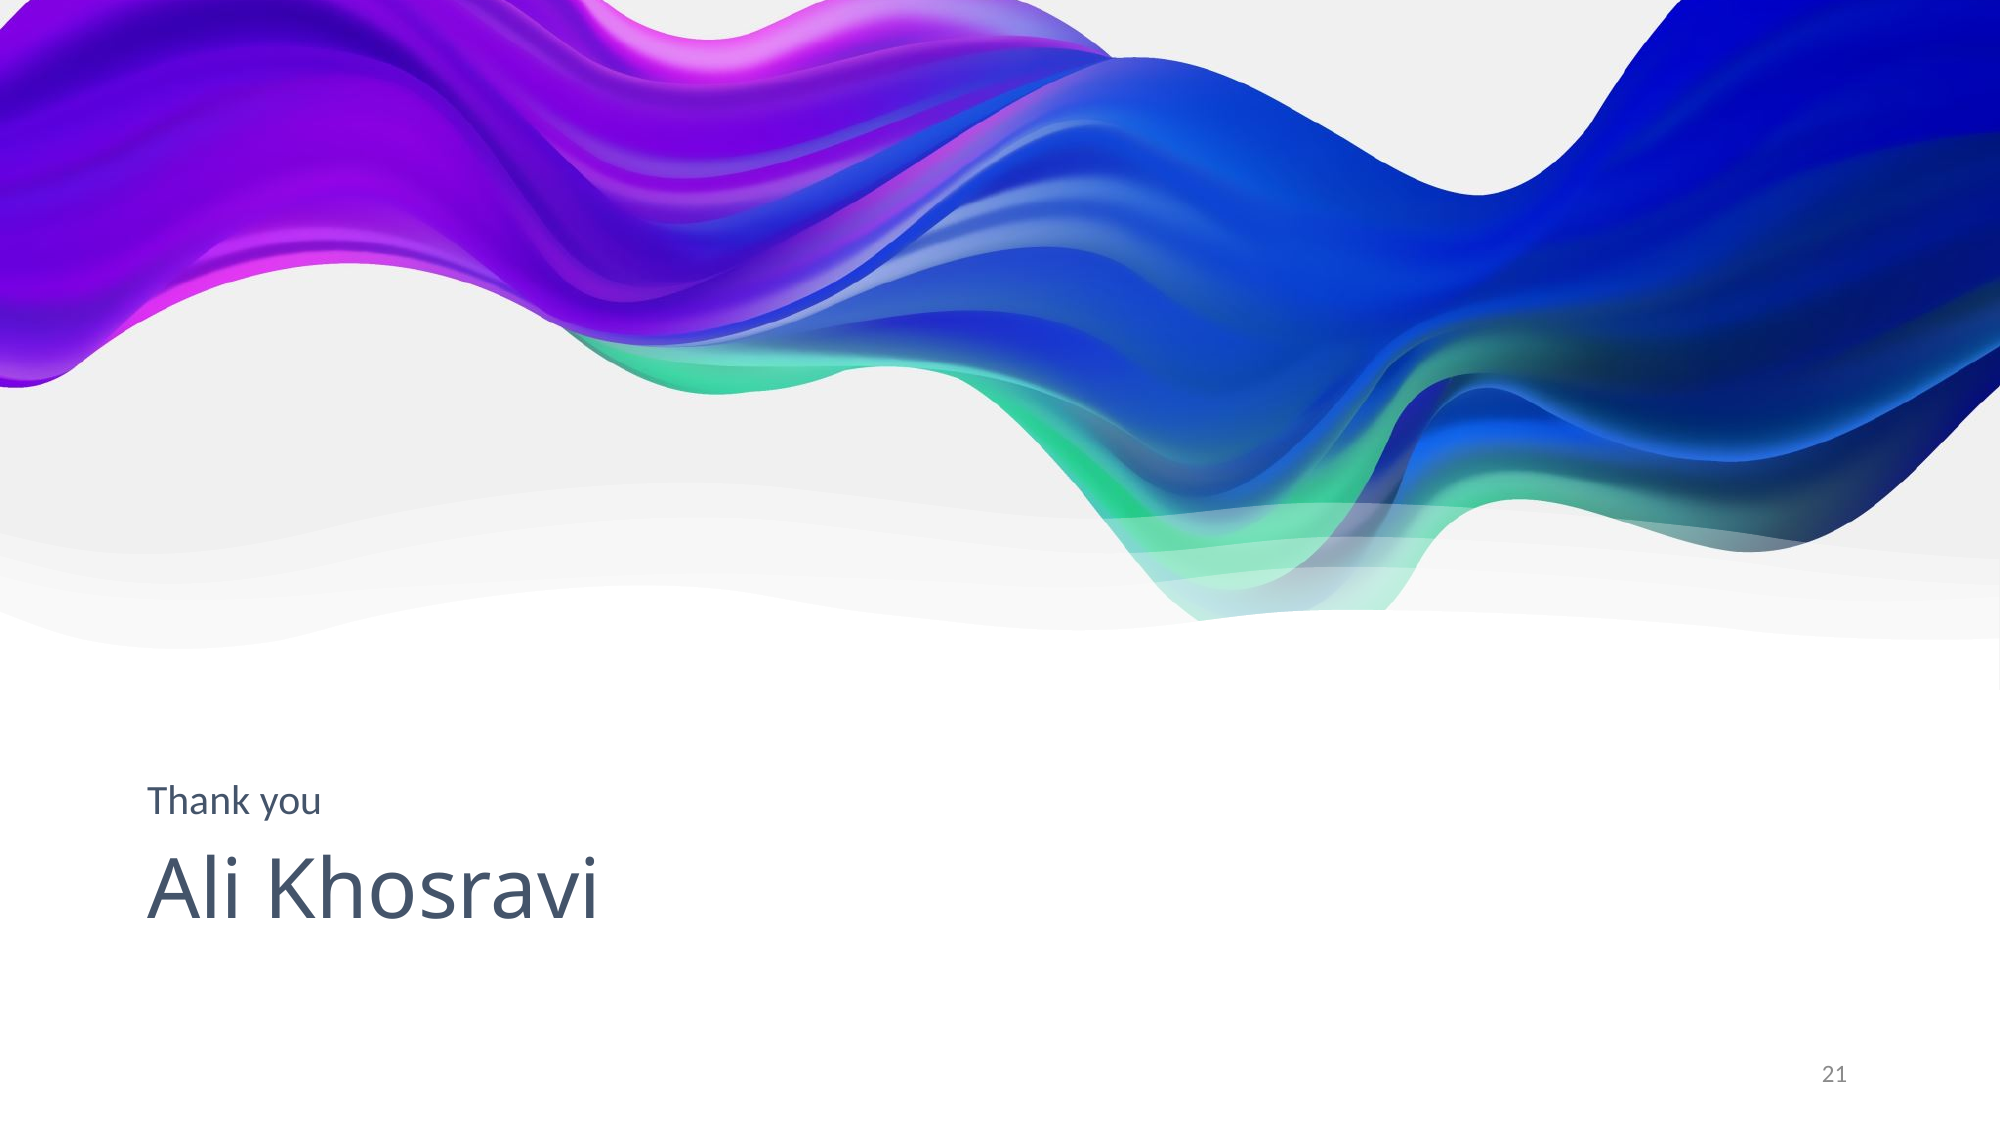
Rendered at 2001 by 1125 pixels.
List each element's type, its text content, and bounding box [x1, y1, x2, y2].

title Ali Khosravi [131, 839, 1870, 1004]
text_box [0, 783, 2000, 1125]
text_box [0, 482, 2000, 783]
slide_number 21 [1412, 1042, 1863, 1103]
picture [0, 0, 2000, 482]
subtitle Thank you [131, 783, 1677, 831]
